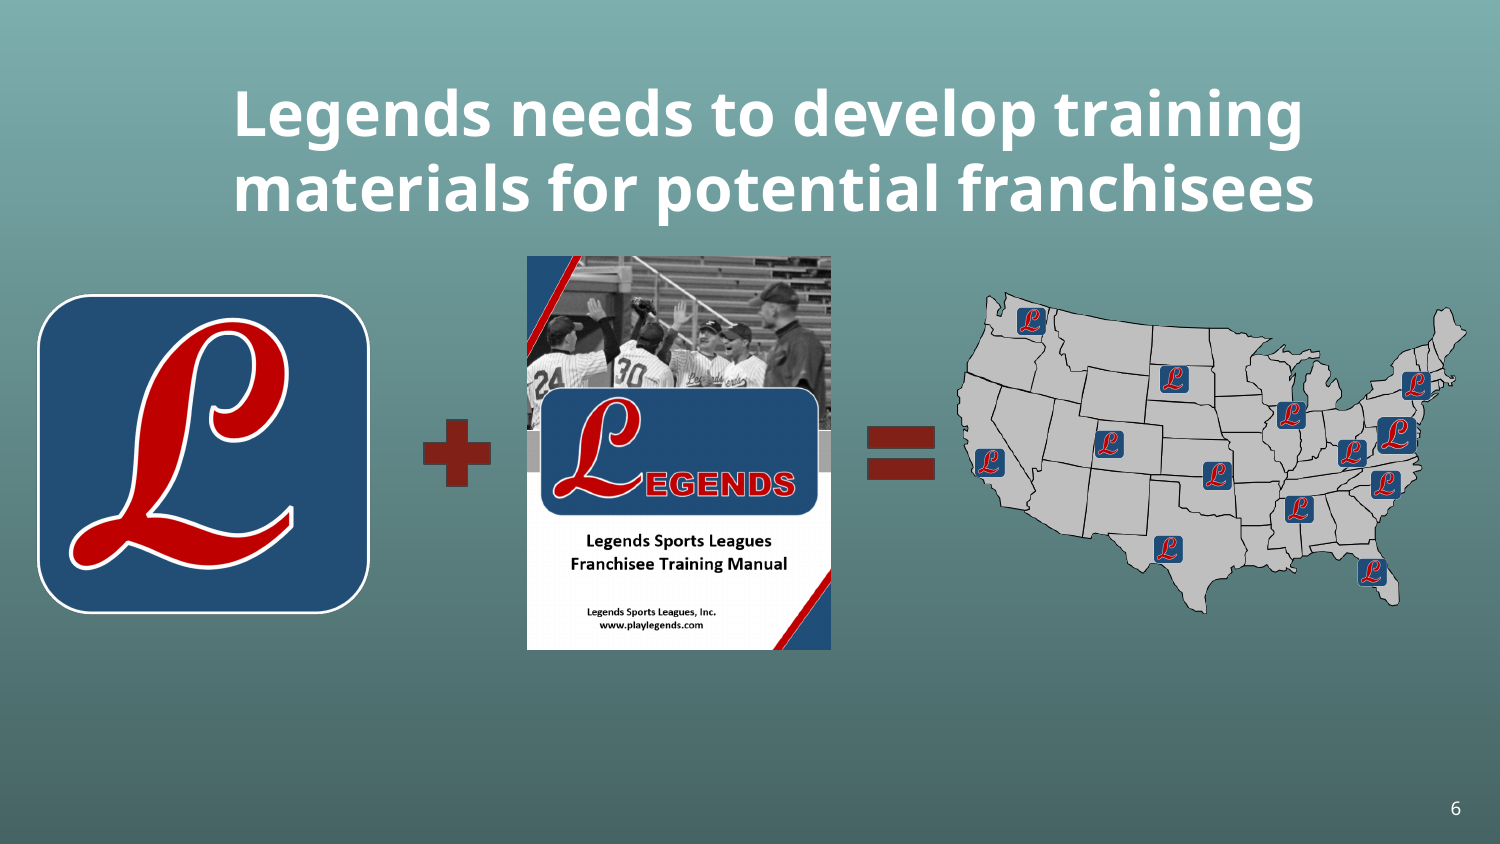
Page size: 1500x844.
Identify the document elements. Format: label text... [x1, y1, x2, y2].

slide_number 6 [1386, 777, 1477, 842]
title Legends needs to develop training materials for potential franchisees [217, 59, 1371, 224]
picture [957, 292, 1468, 615]
text_box [423, 420, 491, 487]
text_box [867, 458, 934, 480]
text_box [867, 426, 934, 448]
picture [526, 256, 831, 650]
picture [24, 281, 388, 625]
